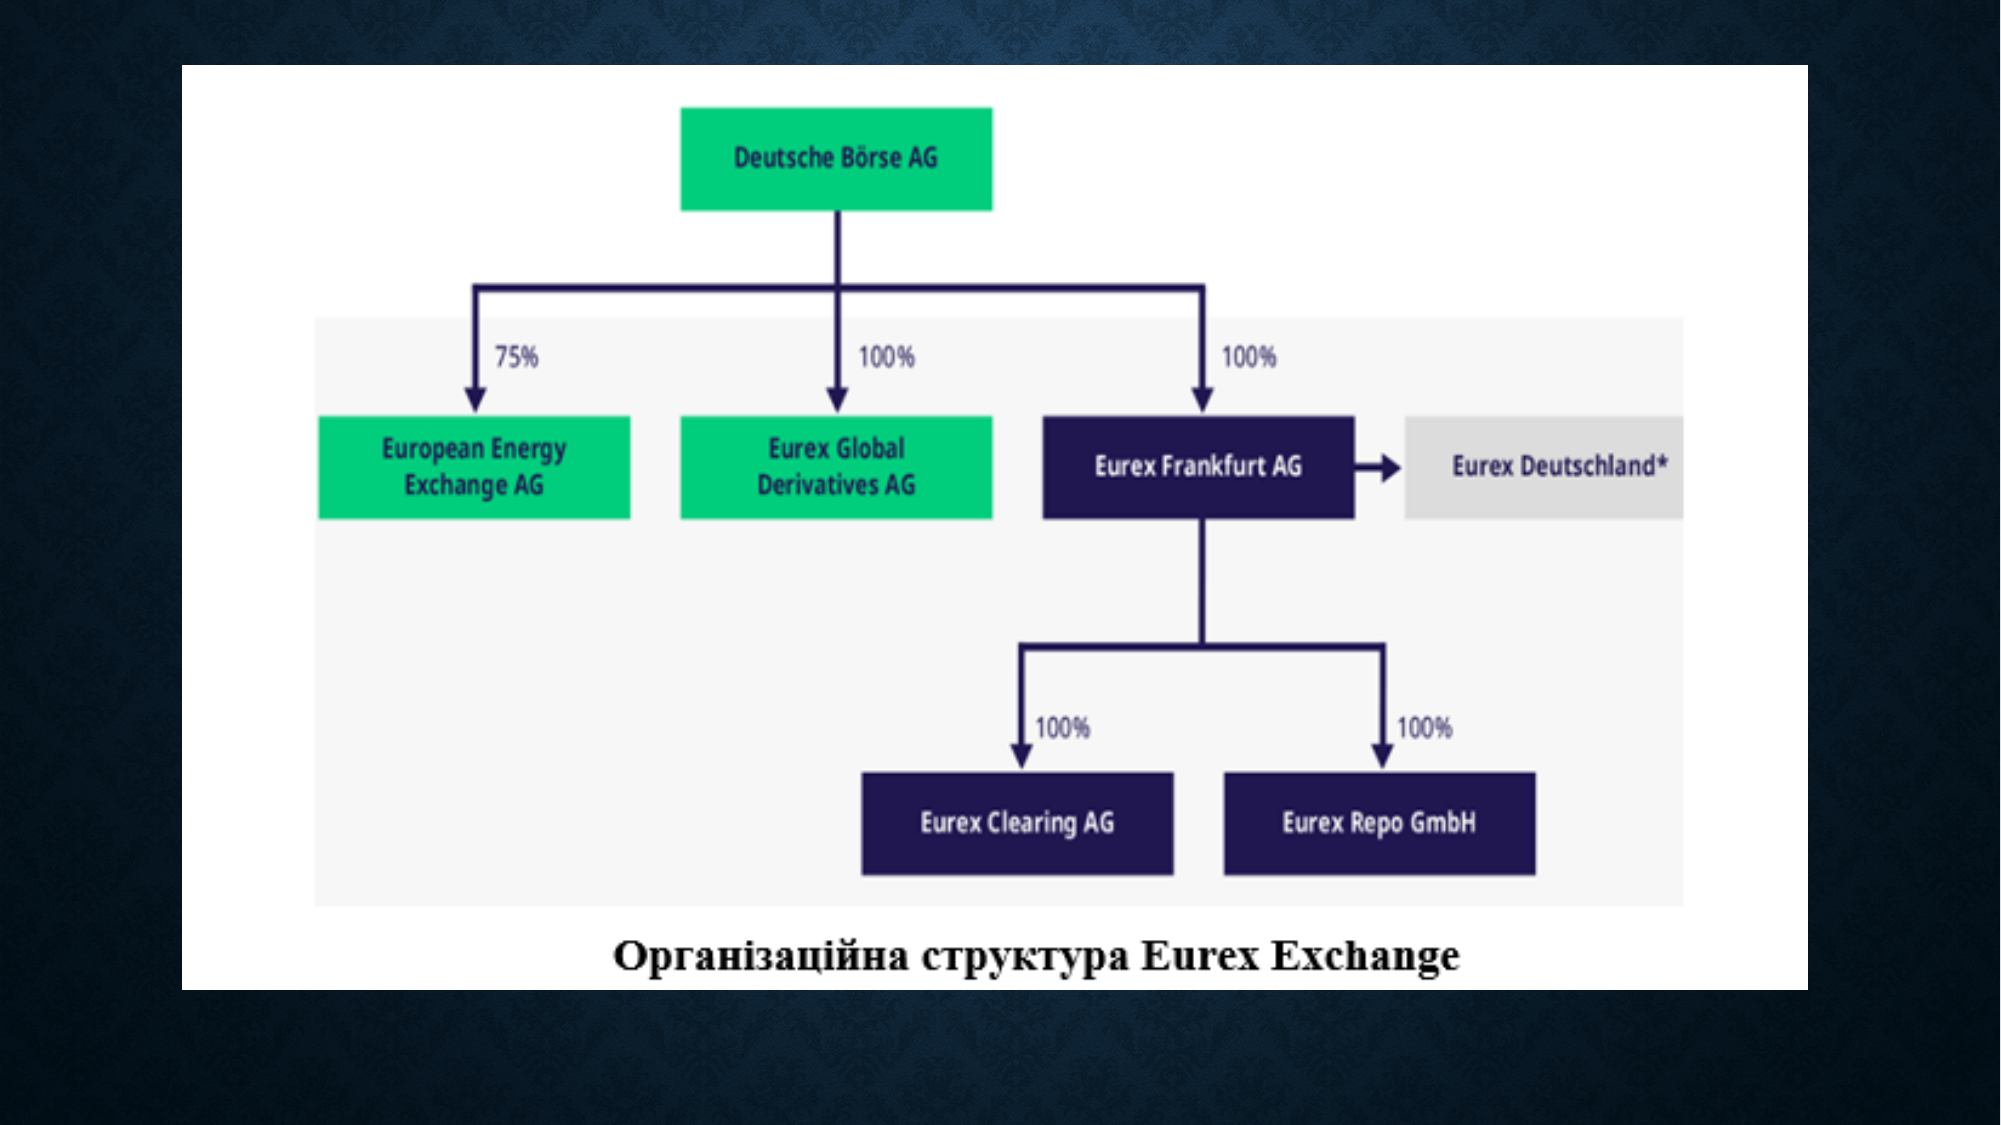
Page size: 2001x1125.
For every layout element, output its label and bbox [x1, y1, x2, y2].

picture [182, 65, 1808, 990]
